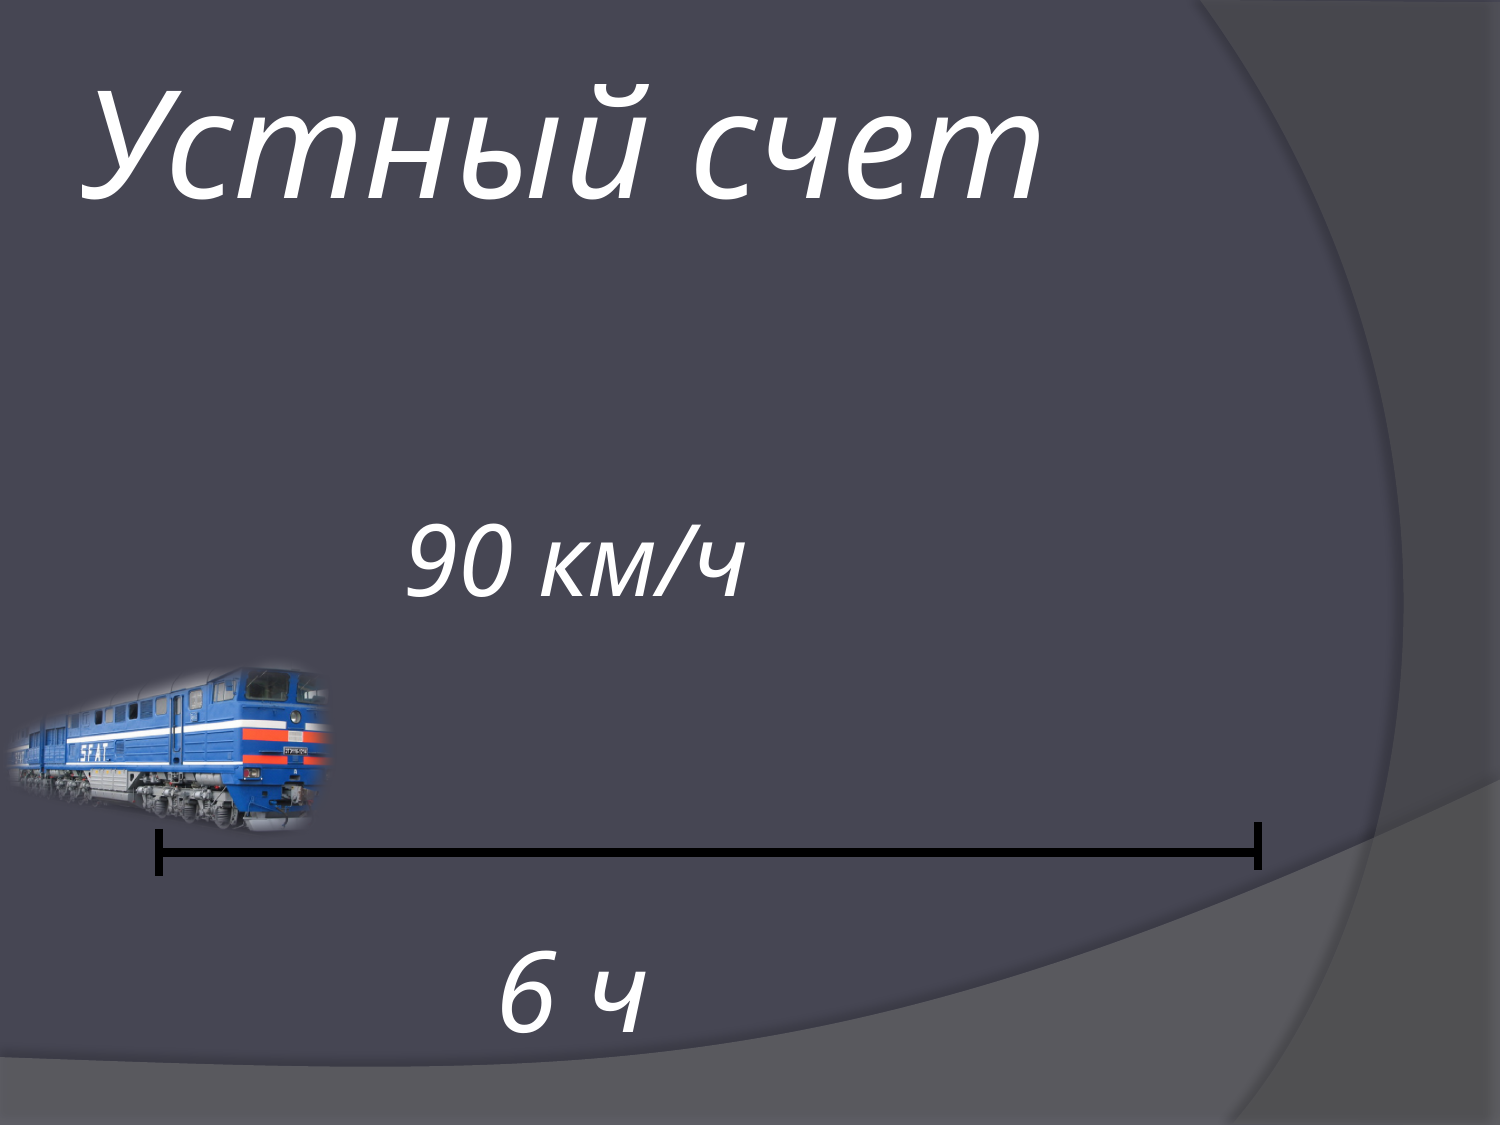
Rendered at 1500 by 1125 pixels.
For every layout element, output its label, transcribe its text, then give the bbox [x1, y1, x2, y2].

text_box 90 км/ч [395, 467, 1010, 646]
text_box 6 ч [419, 905, 727, 1071]
title Устный счет [75, 45, 1300, 233]
picture [0, 644, 344, 847]
